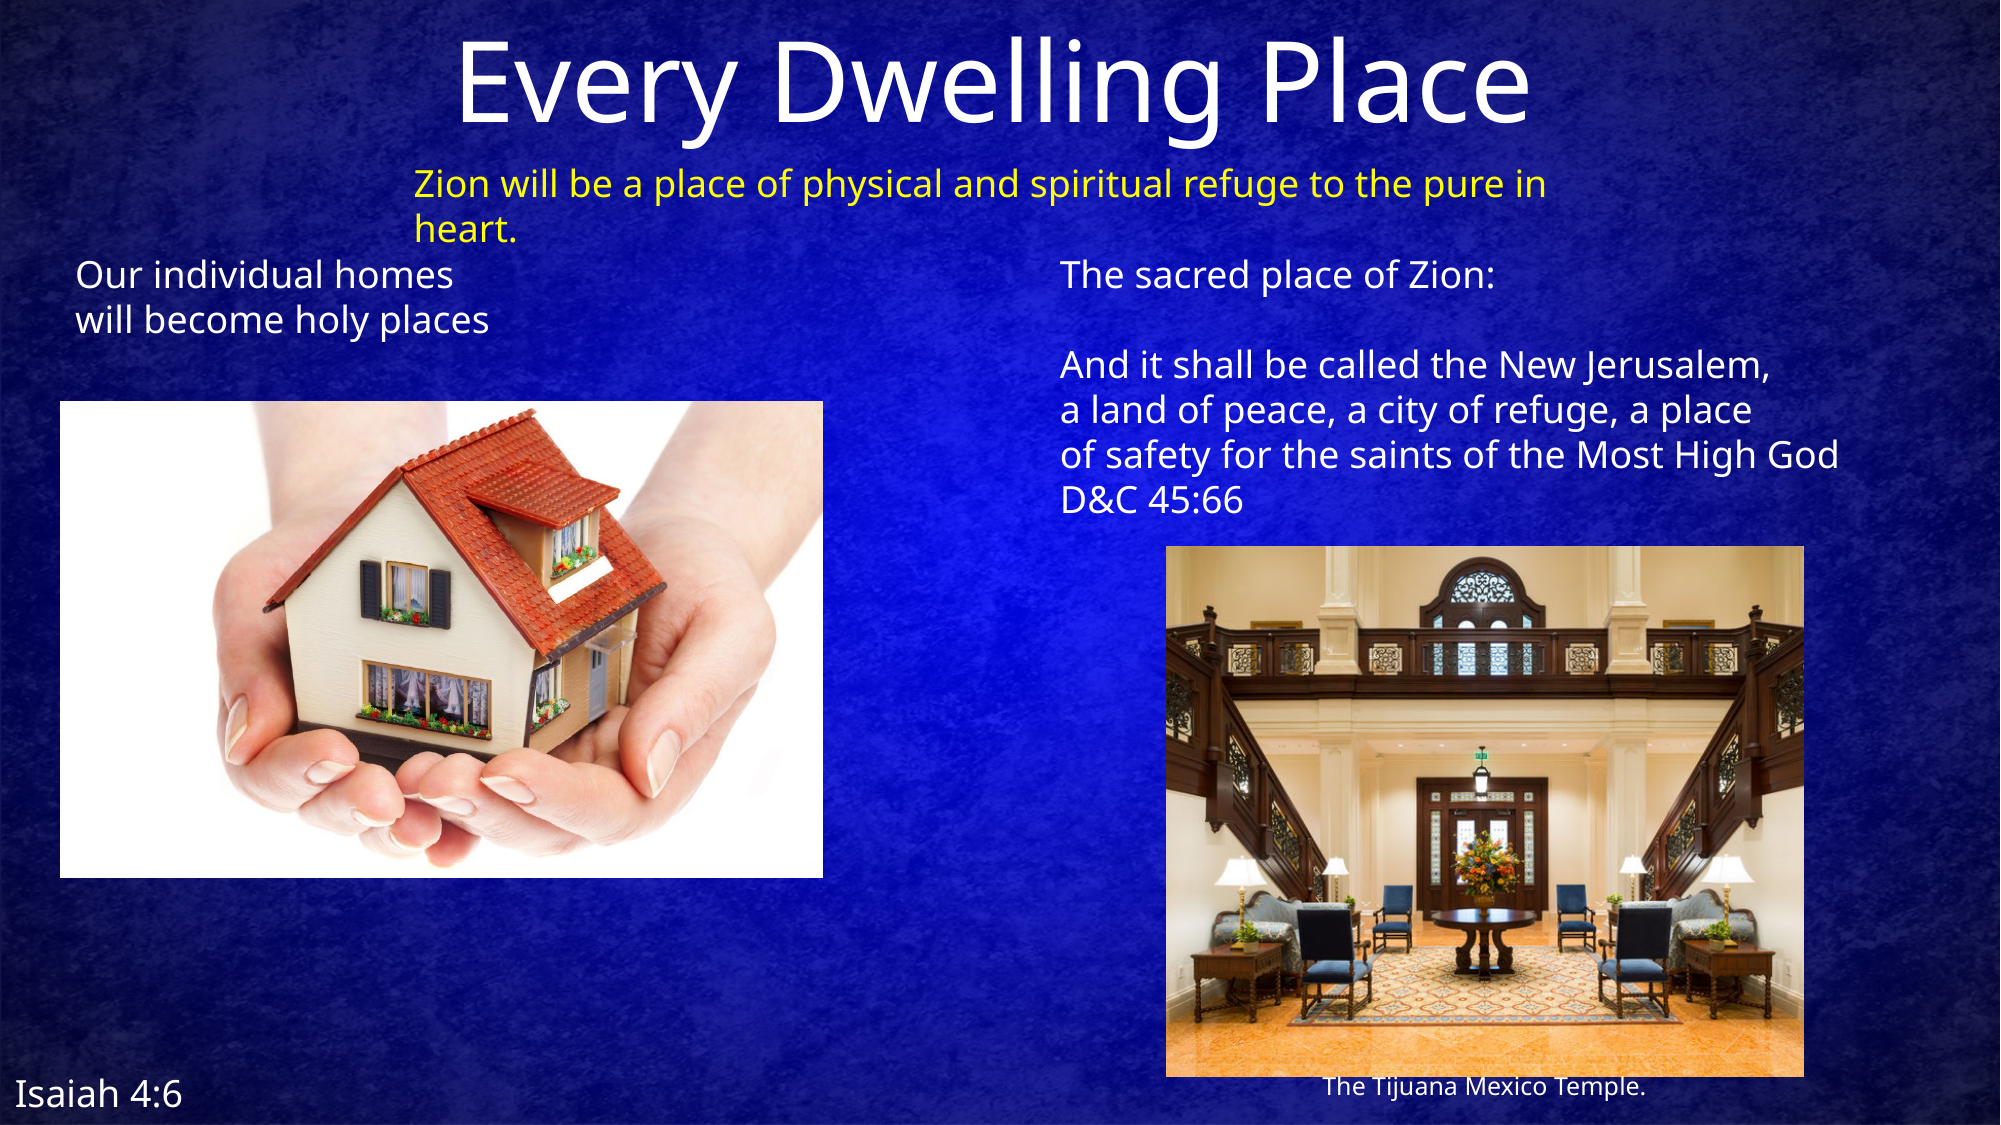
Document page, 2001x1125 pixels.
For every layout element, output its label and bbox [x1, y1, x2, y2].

picture [0, 0, 2000, 1125]
text_box [1140, 546, 1830, 1109]
